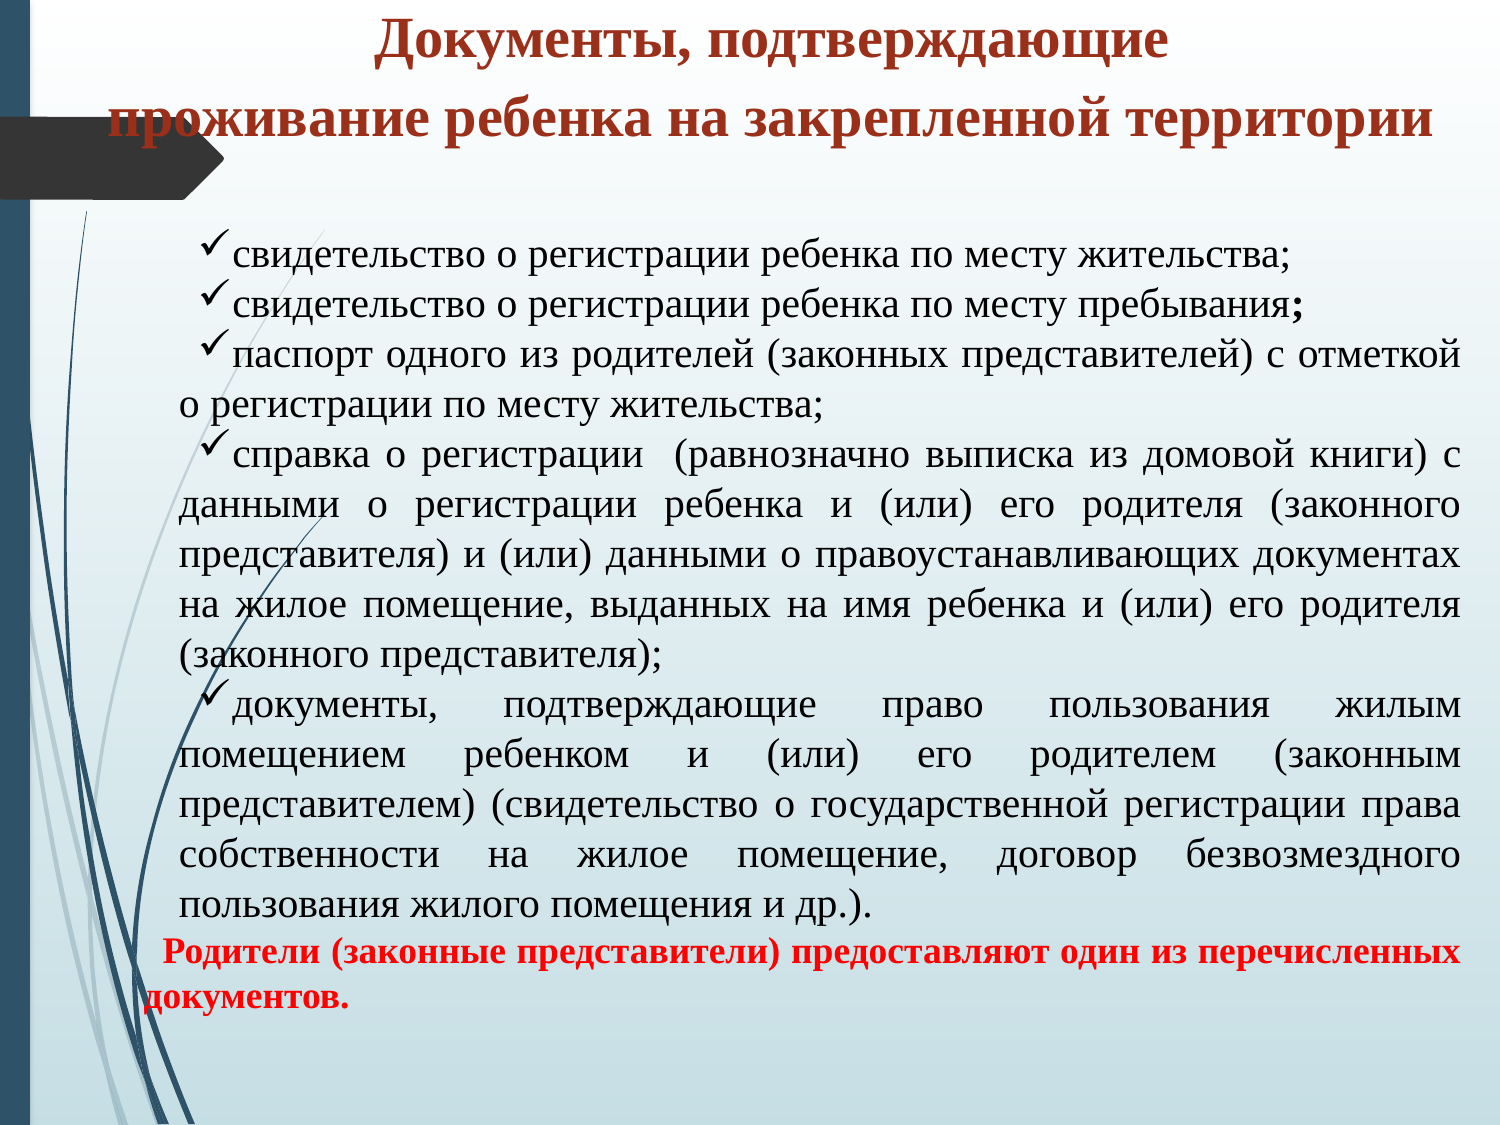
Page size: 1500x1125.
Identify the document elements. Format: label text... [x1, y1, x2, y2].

text_box [0, 243, 128, 964]
text_box Документы, подтверждающие проживание ребенка на закрепленной территории [58, 0, 1500, 149]
text_box свидетельство о регистрации ребенка по месту жительства; свидетельство о регистрации ребенка по месту пребывания; паспорт одного из родителей (законных представителей) с отметкой о регистрации по месту жительства; справка о регистрации (равнозначно выписка из домовой книги) с данными о регистрации ребенка и (или) его родителя (законного представителя) и (или) данными о правоустанавливающих документах на жилое помещение, выданных на имя ребенка и (или) его родителя (законного представителя); документы, подтверждающие право пользования жилым помещением ребенком и (или) его родителем (законным представителем) (свидетельство о государственной регистрации права собственности на жилое помещение, договор безвозмездного пользования жилого помещения и др.). Родители (законные представители) предоставляют один из перечисленных документов. [128, 218, 1477, 1069]
